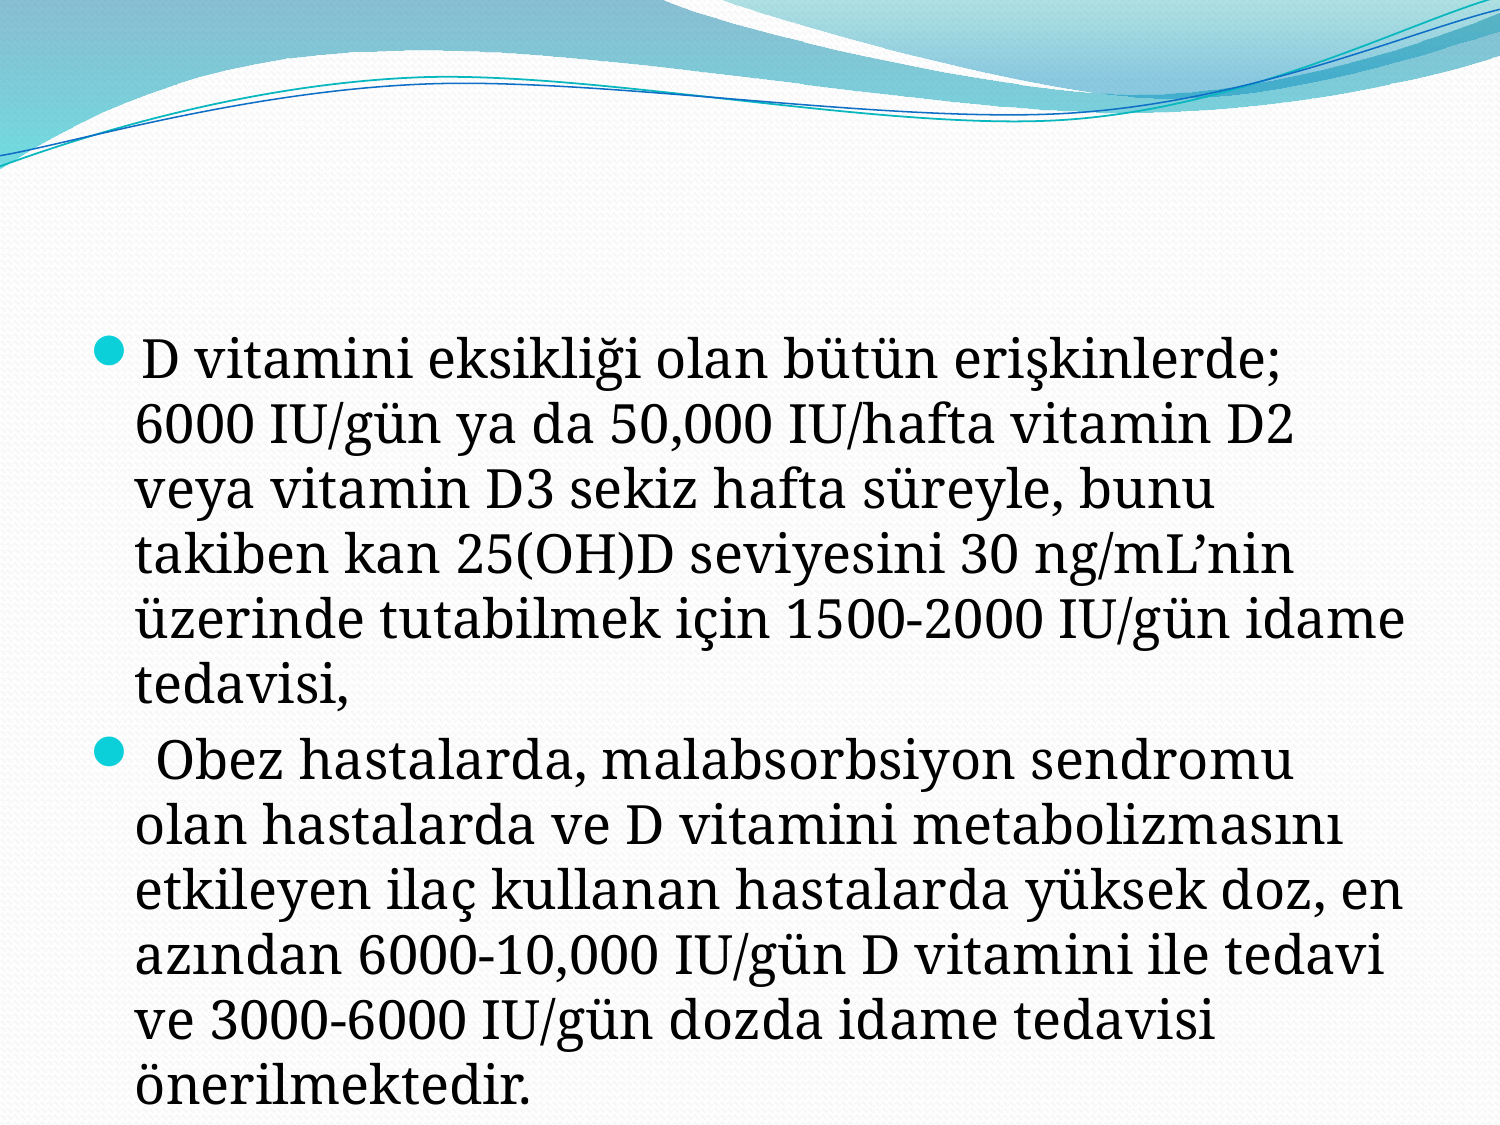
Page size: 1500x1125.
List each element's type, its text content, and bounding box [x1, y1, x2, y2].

list D vitamini eksikliği olan bütün erişkinlerde; 6000 IU/gün ya da 50,000 IU/hafta vitamin D2 veya vitamin D3 sekiz hafta süreyle, bunu takiben kan 25(OH)D seviyesini 30 ng/mL’nin üzerinde tutabilmek için 1500-2000 IU/gün idame tedavisi, Obez hastalarda, malabsorbsiyon sendromu olan hastalarda ve D vitamini metabolizmasını etkileyen ilaç kullanan hastalarda yüksek doz, en azından 6000-10,000 IU/gün D vitamini ile tedavi ve 3000-6000 IU/gün dozda idame tedavisi önerilmektedir. [75, 317, 1425, 1038]
